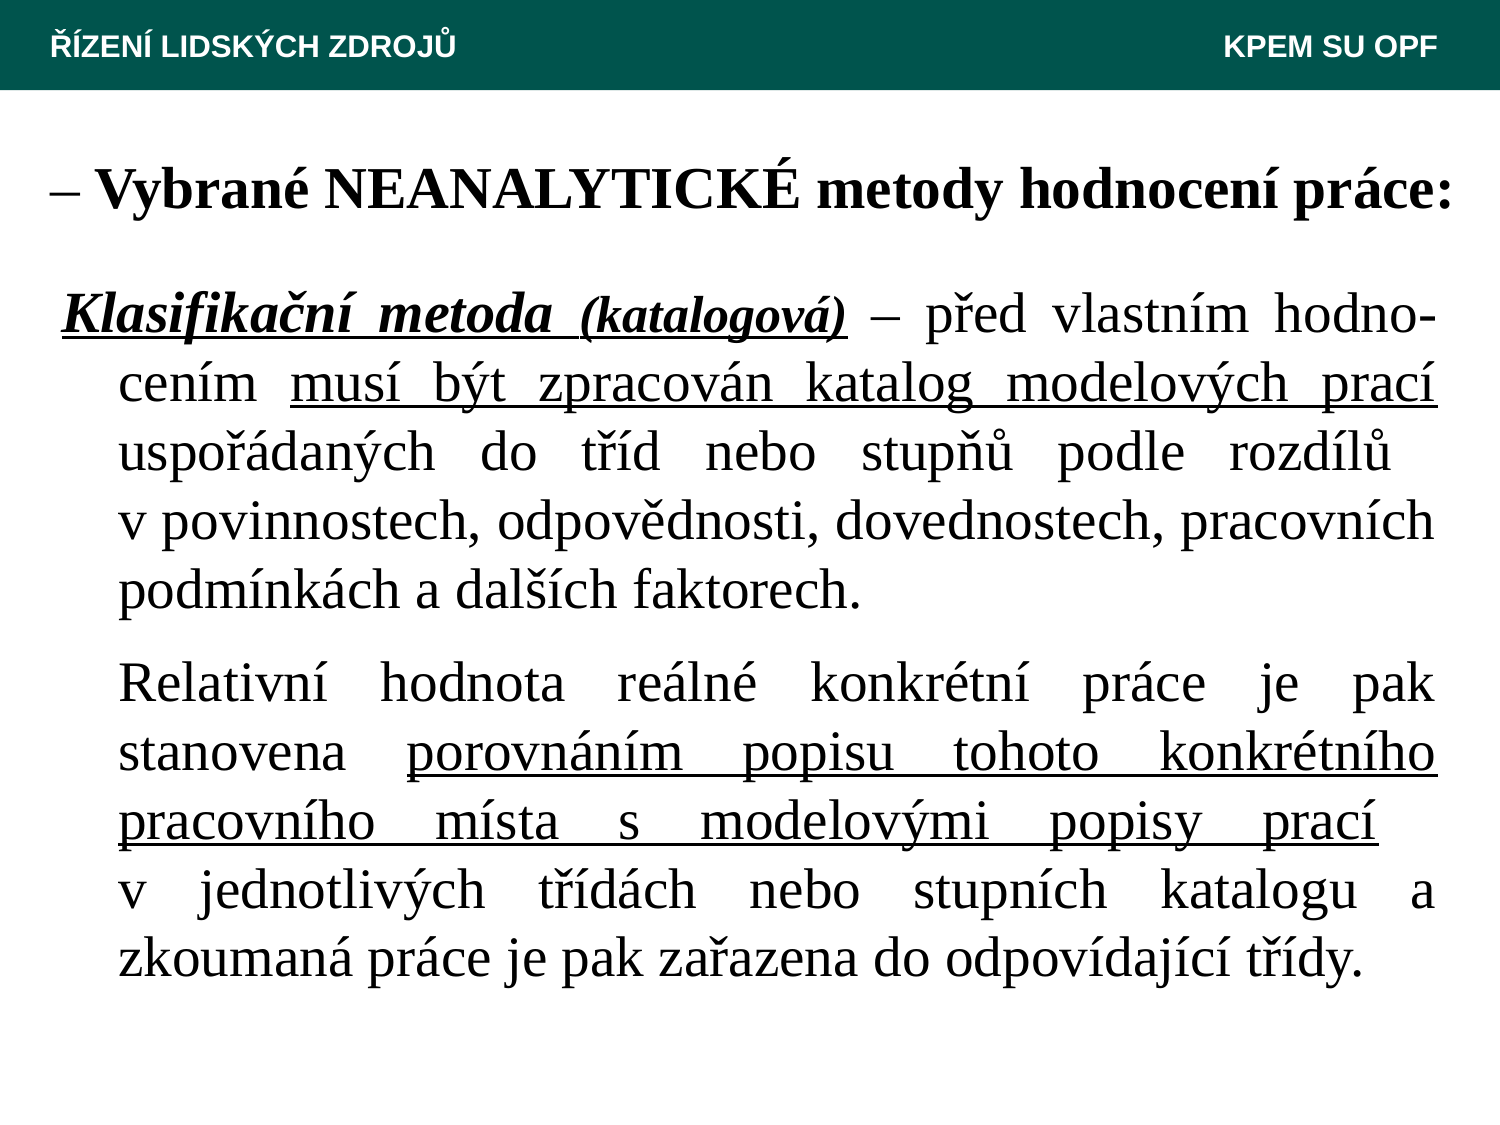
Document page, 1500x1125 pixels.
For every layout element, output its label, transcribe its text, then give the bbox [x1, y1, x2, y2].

list Klasifikační metoda (katalogová) – před vlastním hodno-cením musí být zpracován katalog modelových prací uspořádaných do tříd nebo stupňů podle rozdílů v povinnostech, odpovědnosti, dovednostech, pracovních podmínkách a dalších faktorech. Relativní hodnota reálné konkrétní práce je pak stanovena porovnáním popisu tohoto konkrétního pracovního místa s modelovými popisy prací v jednotlivých třídách nebo stupních katalogu a zkoumaná práce je pak zařazena do odpovídající třídy. [46, 266, 1454, 1083]
text_box – Vybrané NEANALYTICKÉ metody hodnocení práce: [35, 137, 1500, 232]
text_box ŘÍZENÍ LIDSKÝCH ZDROJŮ KPEM SU OPF [0, 0, 1500, 92]
